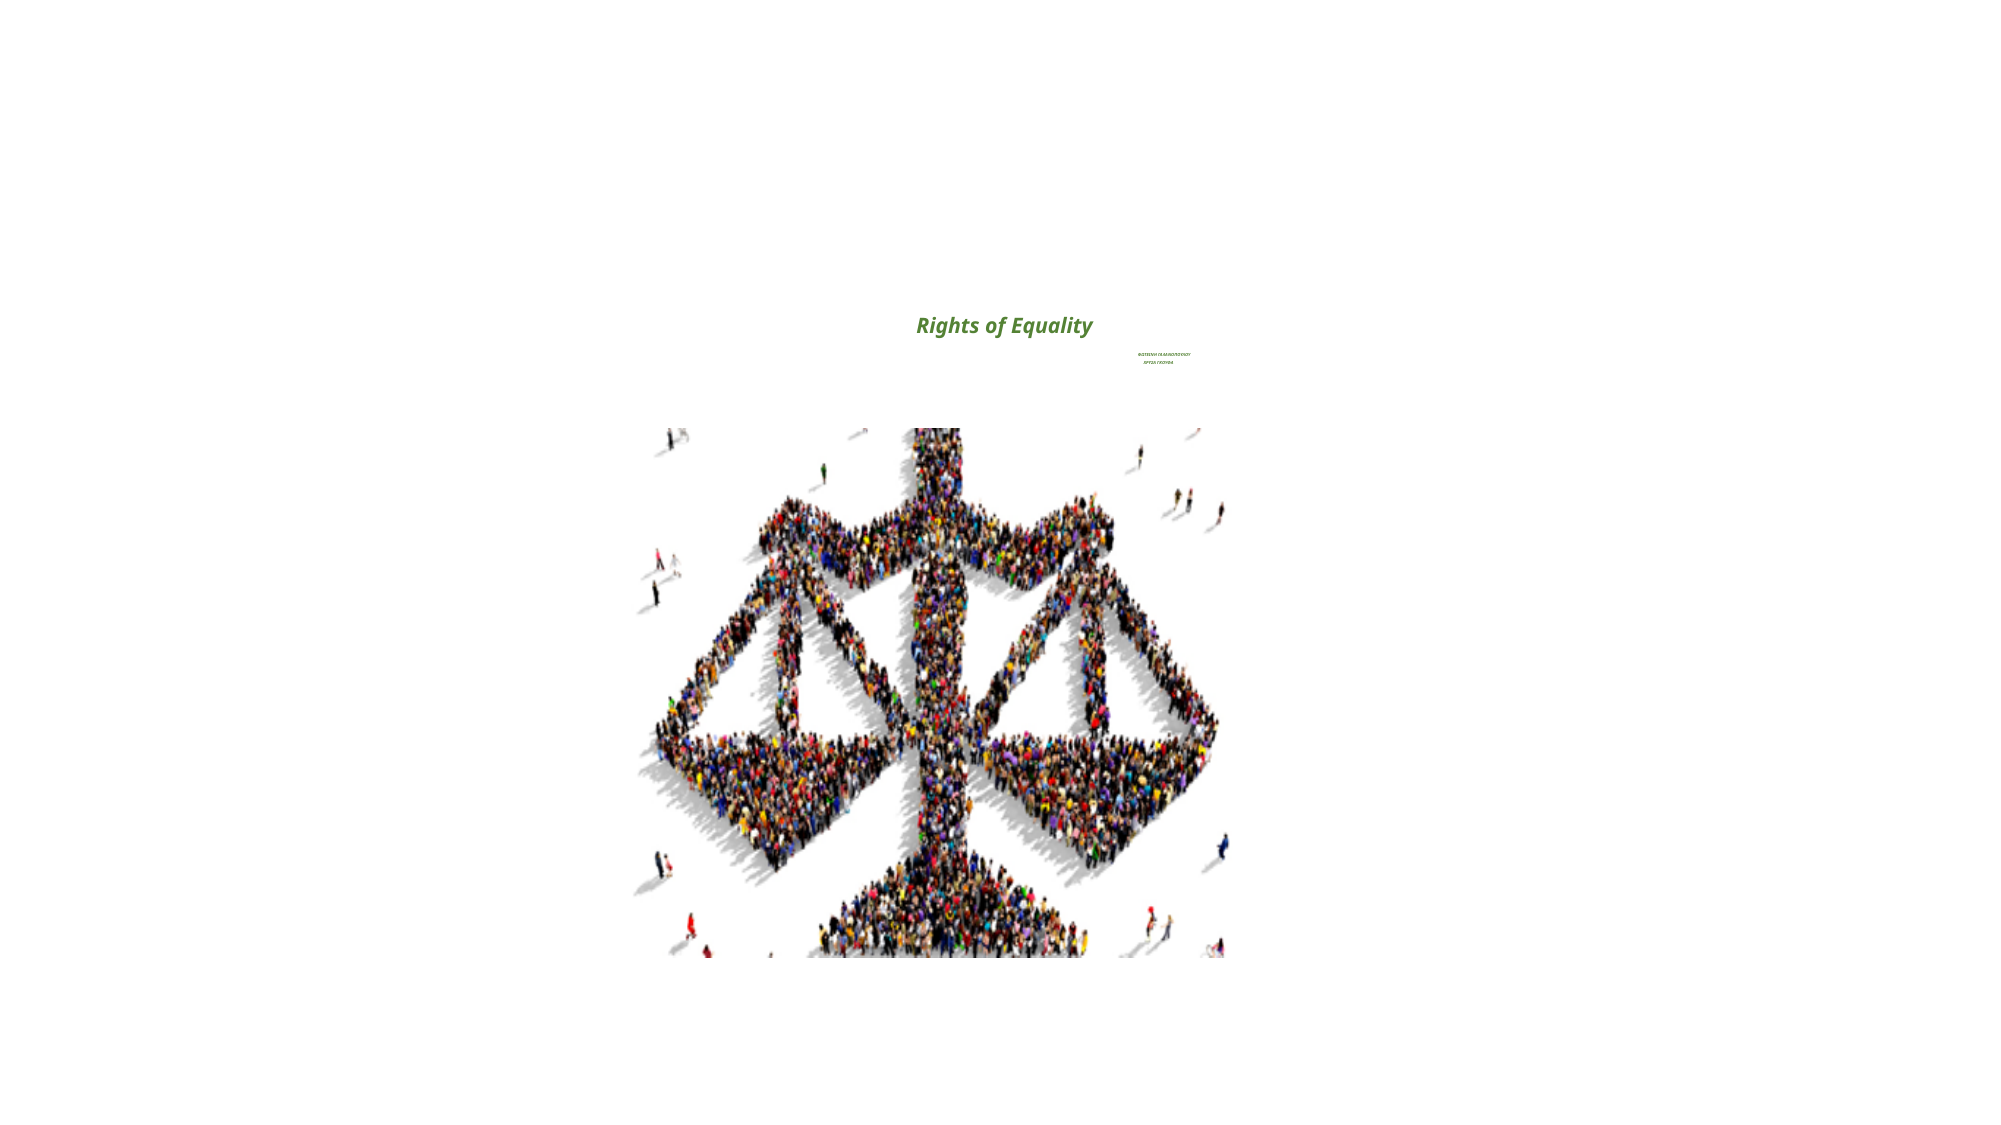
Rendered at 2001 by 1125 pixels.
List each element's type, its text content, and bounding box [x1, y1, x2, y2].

title Rights of Equality ΦΩΤΕΙΝΗ ΓΑΛΑΝΟΠΟΥΛΟΥ ΧΡΥΣΑ ΓΚΟΥΦΑ [49, 283, 1960, 373]
picture [459, 428, 1448, 958]
